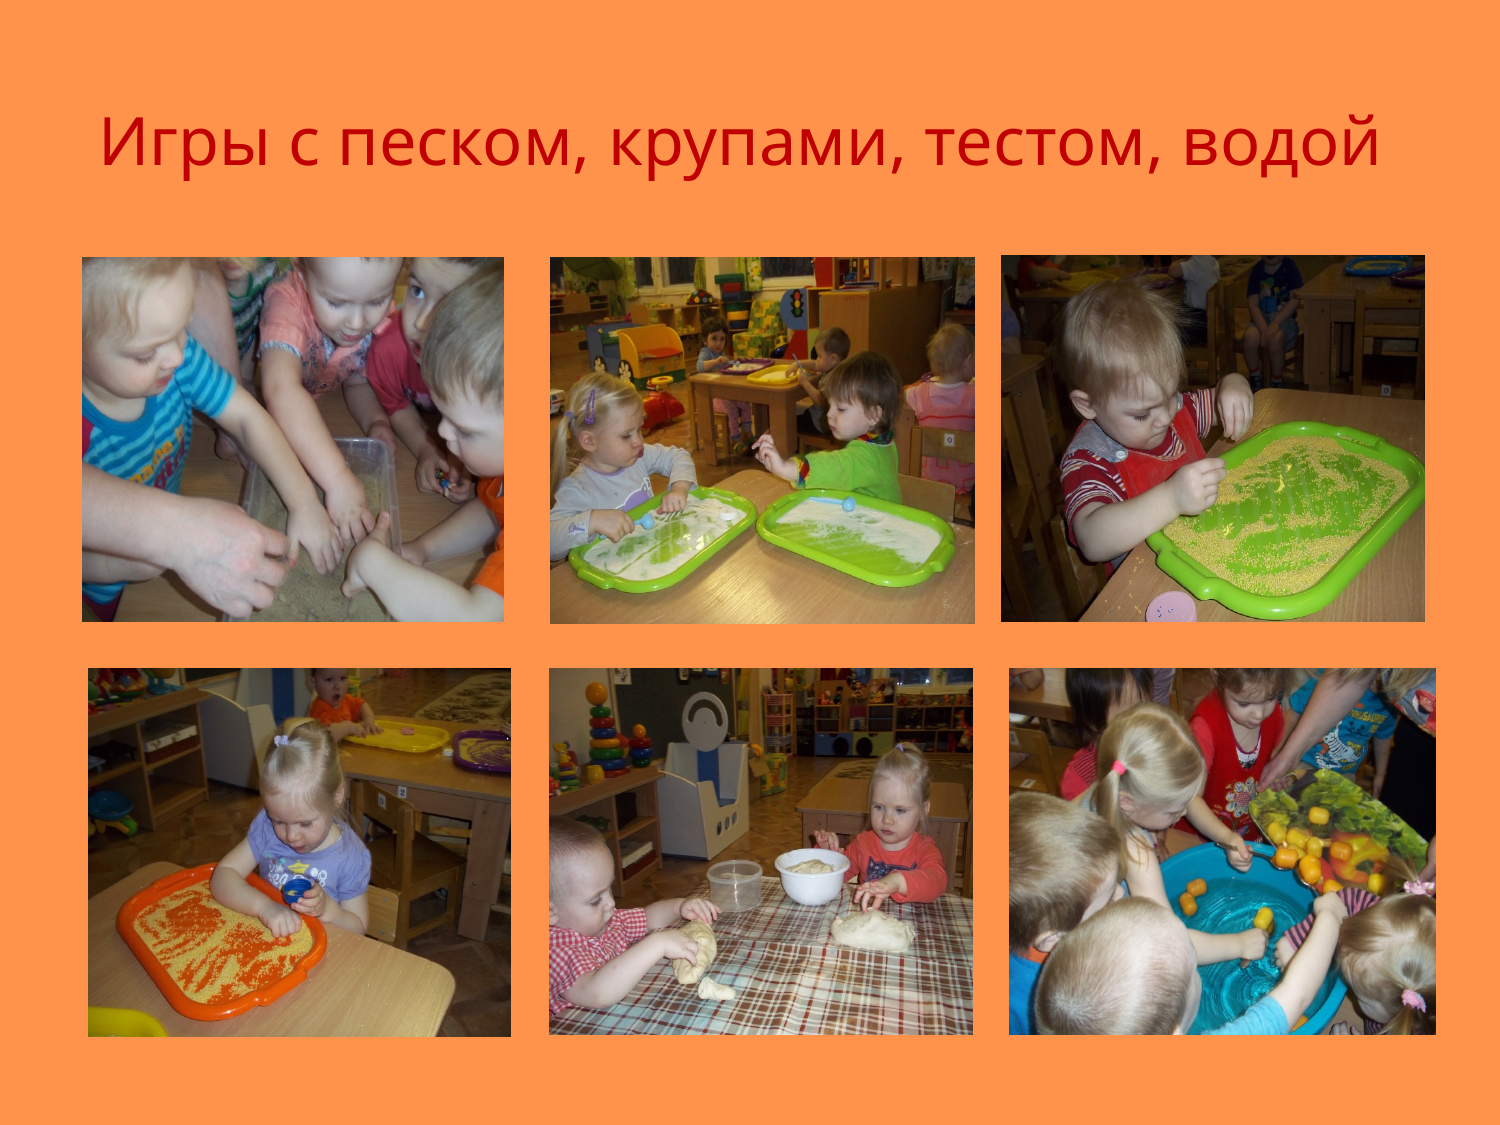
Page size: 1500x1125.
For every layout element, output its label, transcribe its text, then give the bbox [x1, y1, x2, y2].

picture [1001, 255, 1426, 622]
picture [550, 257, 975, 625]
picture [88, 668, 511, 1037]
picture [81, 257, 505, 622]
picture [1009, 668, 1436, 1036]
title Игры с песком, крупами, тестом, водой [75, 45, 1425, 233]
picture [548, 668, 973, 1036]
